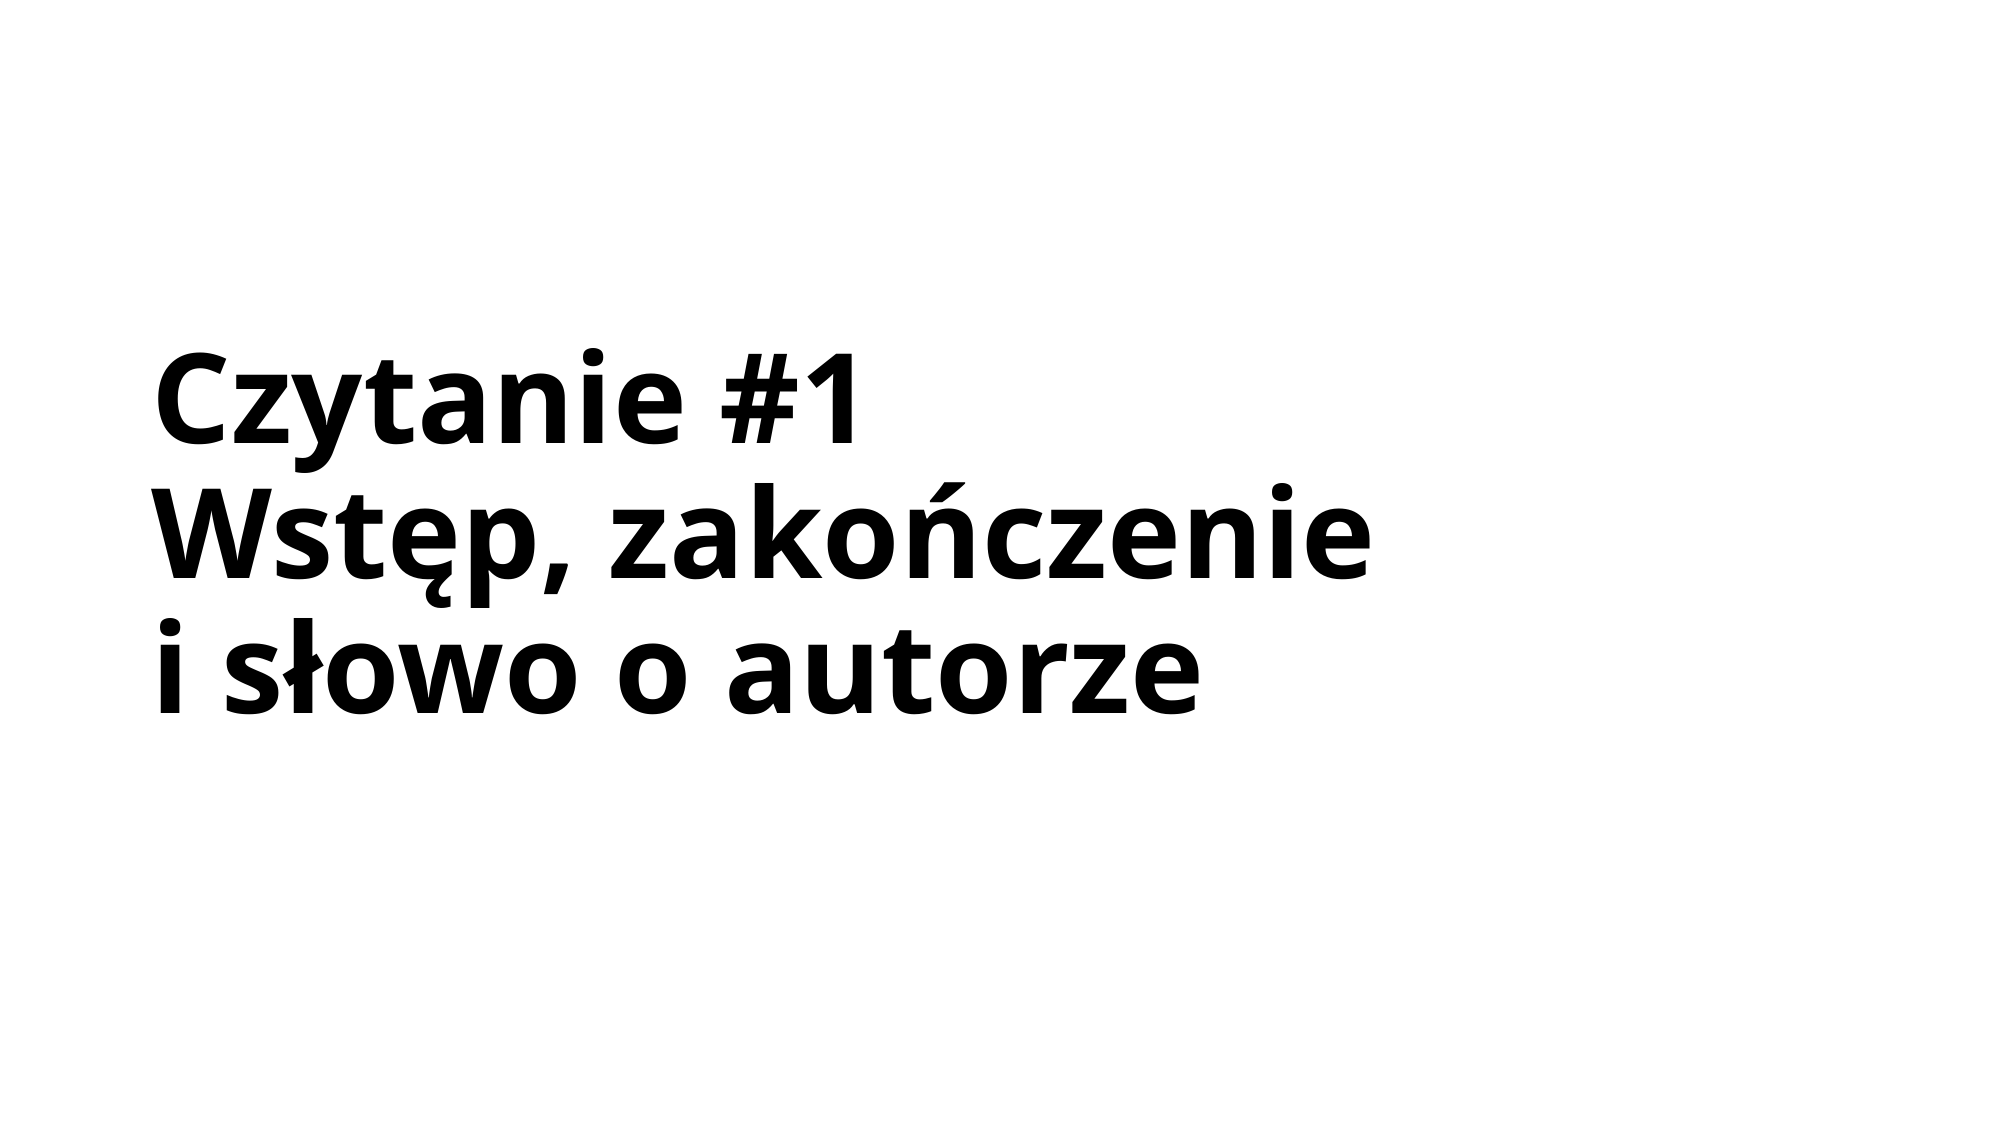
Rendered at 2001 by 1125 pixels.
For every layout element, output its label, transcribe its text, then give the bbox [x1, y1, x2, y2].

title Czytanie #1 Wstęp, zakończenie i słowo o autorze [136, 280, 1862, 749]
